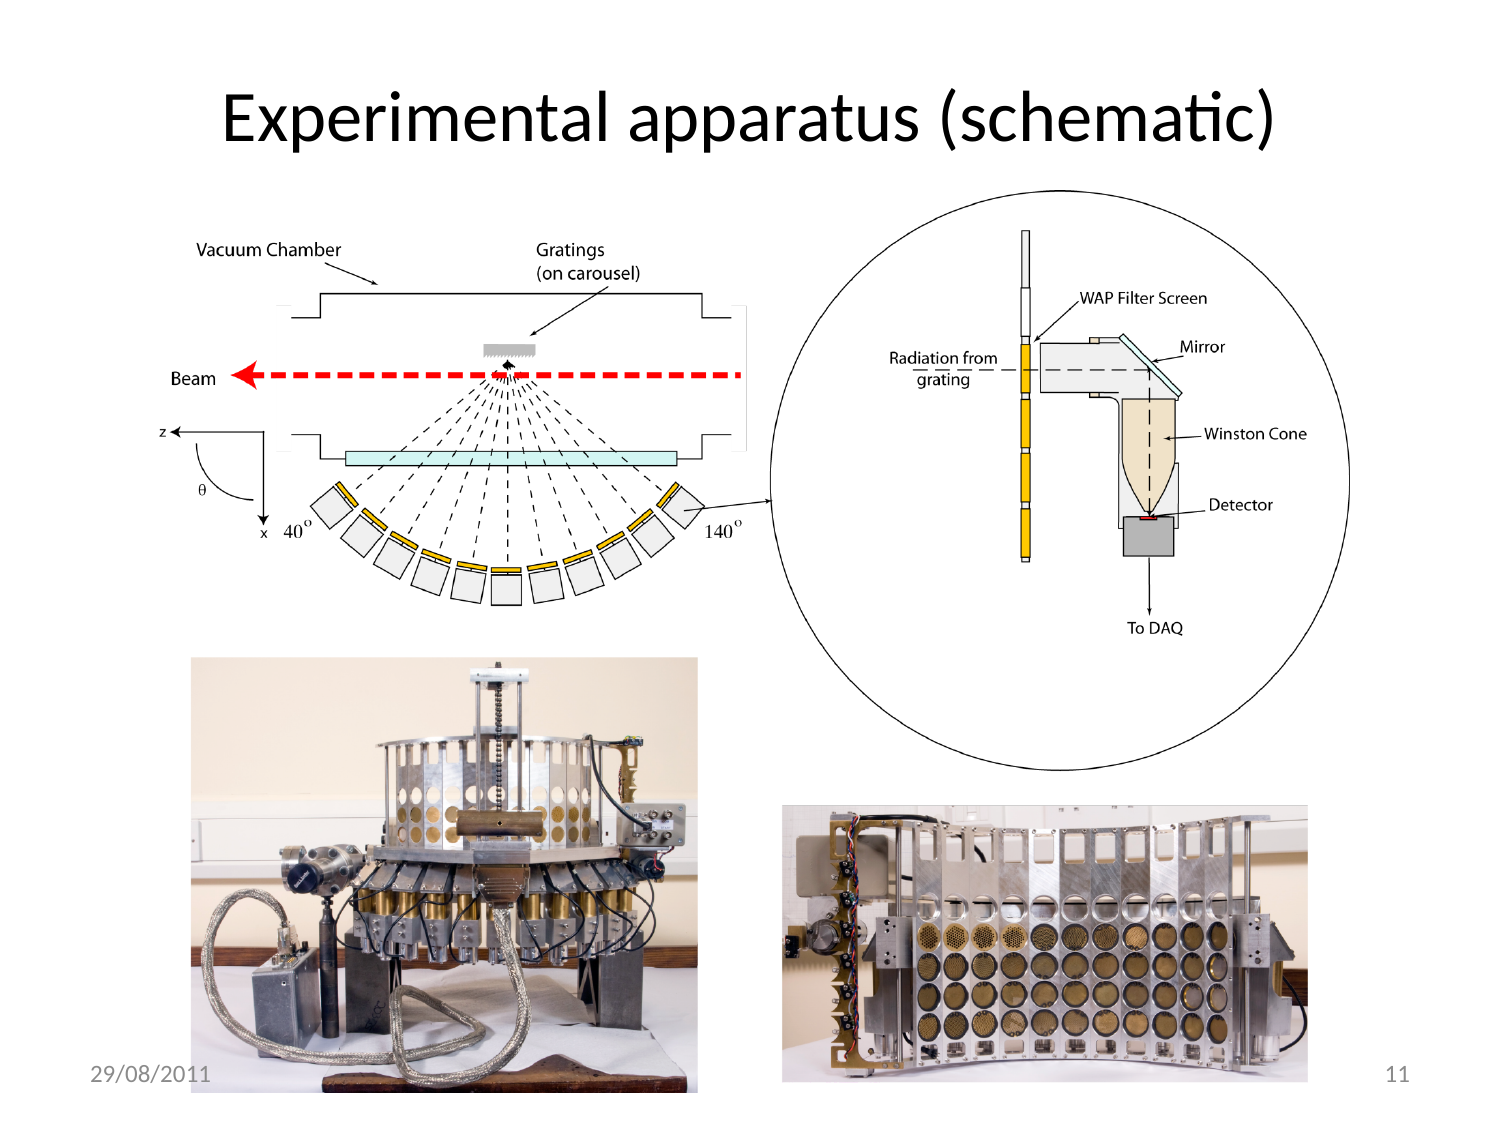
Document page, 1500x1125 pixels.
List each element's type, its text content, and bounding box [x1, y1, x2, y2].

picture [159, 189, 1350, 1094]
slide_number 11 [1074, 1042, 1425, 1103]
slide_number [75, 1042, 425, 1103]
title Experimental apparatus (schematic) [100, 60, 1400, 164]
